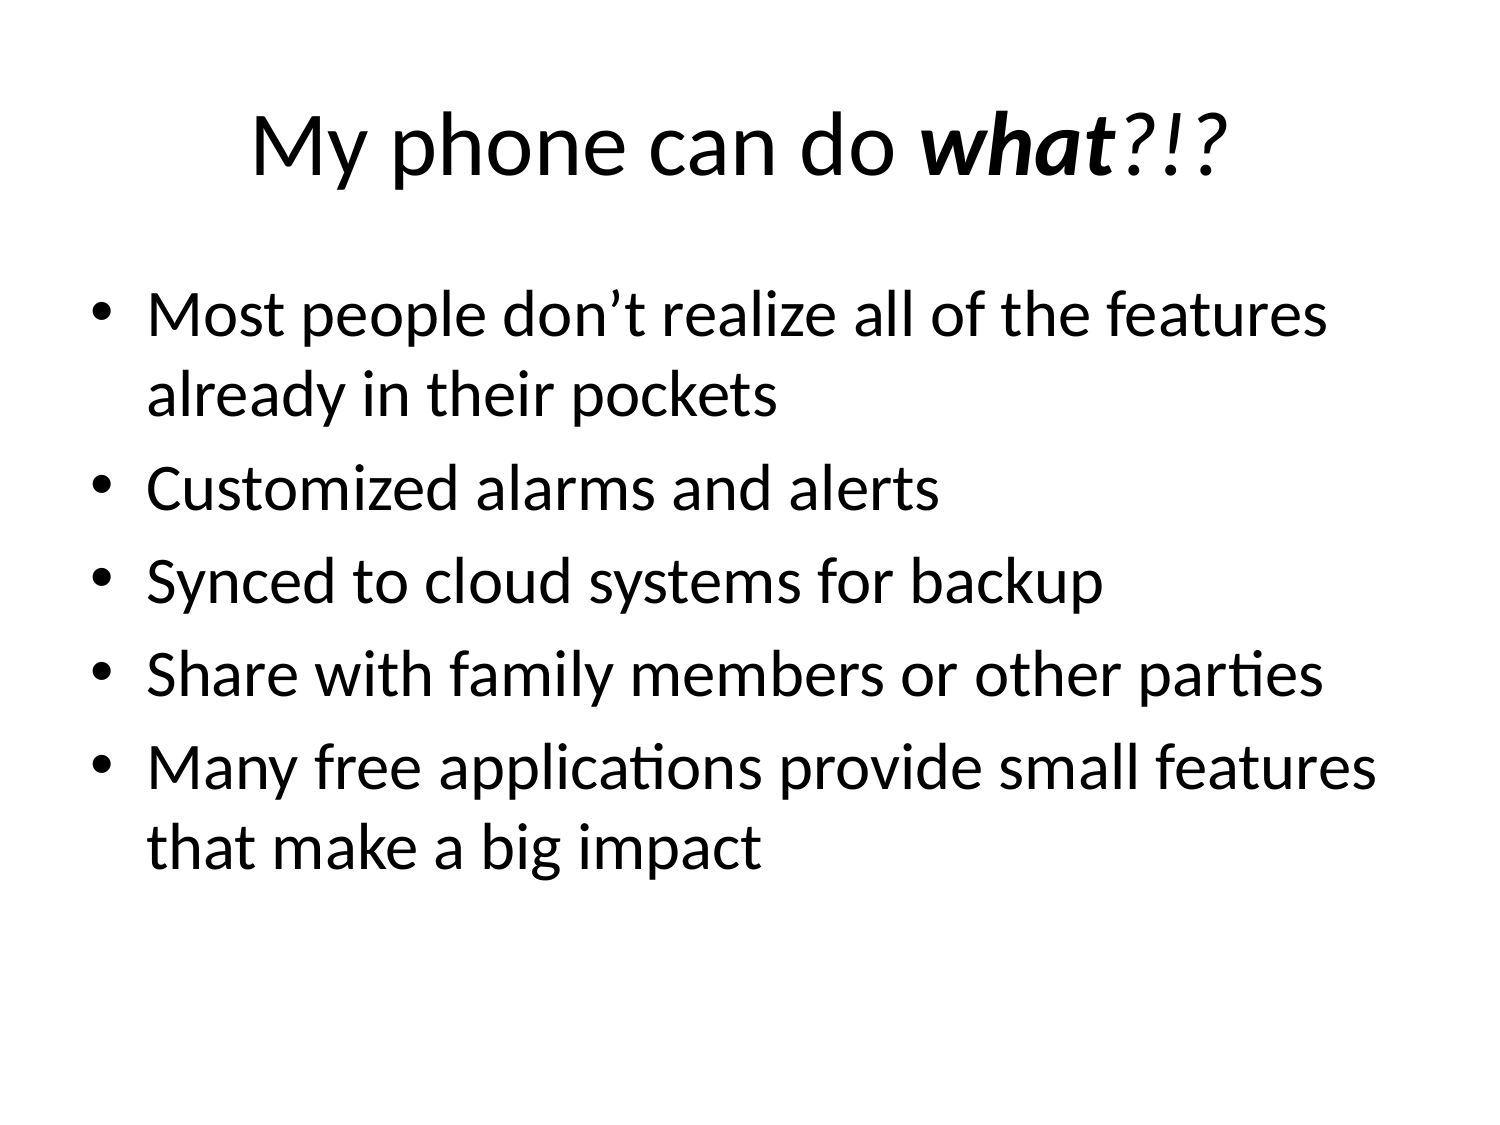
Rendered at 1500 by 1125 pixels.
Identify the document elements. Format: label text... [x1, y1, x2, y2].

title My phone can do what?!? [75, 45, 1425, 233]
list Most people don’t realize all of the features already in their pockets Customized alarms and alerts Synced to cloud systems for backup Share with family members or other parties Many free applications provide small features that make a big impact [75, 262, 1425, 1005]
